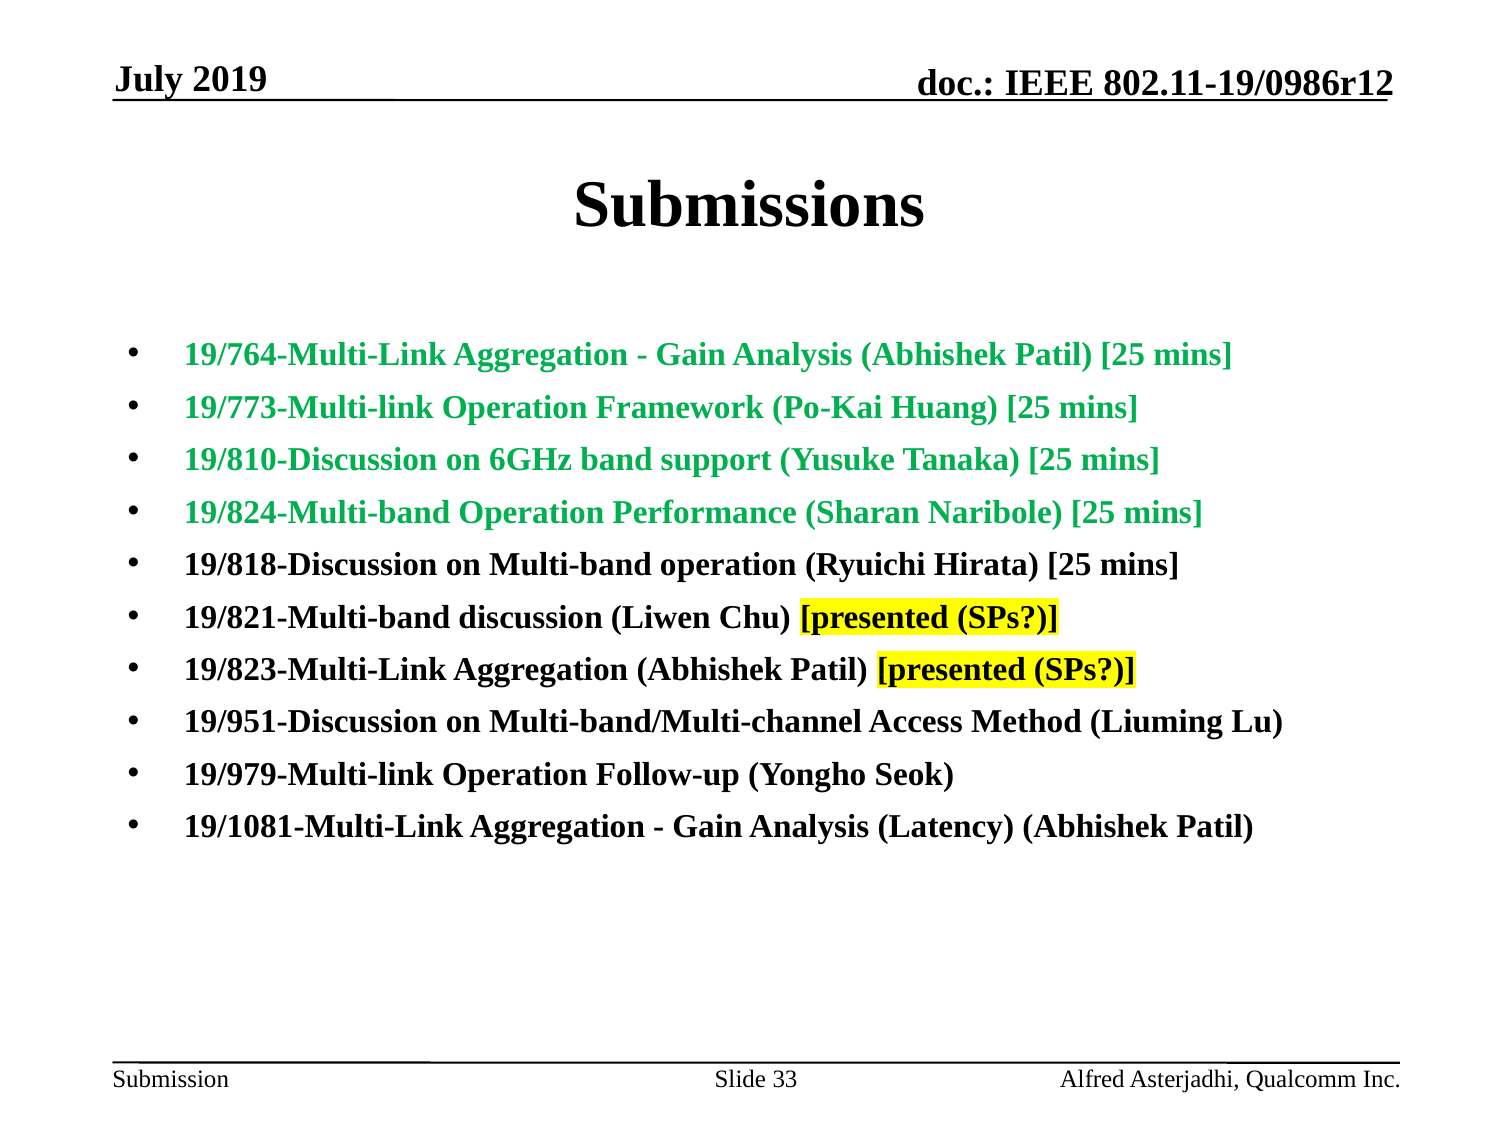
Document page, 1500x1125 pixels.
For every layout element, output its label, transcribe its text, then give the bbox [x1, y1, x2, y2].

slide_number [114, 54, 423, 100]
list 19/764-Multi-Link Aggregation - Gain Analysis (Abhishek Patil) [25 mins] 19/773-Multi-link Operation Framework (Po-Kai Huang) [25 mins] 19/810-Discussion on 6GHz band support (Yusuke Tanaka) [25 mins] 19/824-Multi-band Operation Performance (Sharan Naribole) [25 mins] 19/818-Discussion on Multi-band operation (Ryuichi Hirata) [25 mins] 19/821-Multi-band discussion (Liwen Chu) [presented (SPs?)] 19/823-Multi-Link Aggregation (Abhishek Patil) [presented (SPs?)] 19/951-Discussion on Multi-band/Multi-channel Access Method (Liuming Lu) 19/979-Multi-link Operation Follow-up (Yongho Seok) 19/1081-Multi-Link Aggregation - Gain Analysis (Latency) (Abhishek Patil) [112, 324, 1388, 1000]
title Submissions [112, 112, 1388, 288]
slide_number Slide 33 [712, 1061, 800, 1123]
footer Alfred Asterjadhi, Qualcomm Inc. [878, 1061, 1402, 1093]
